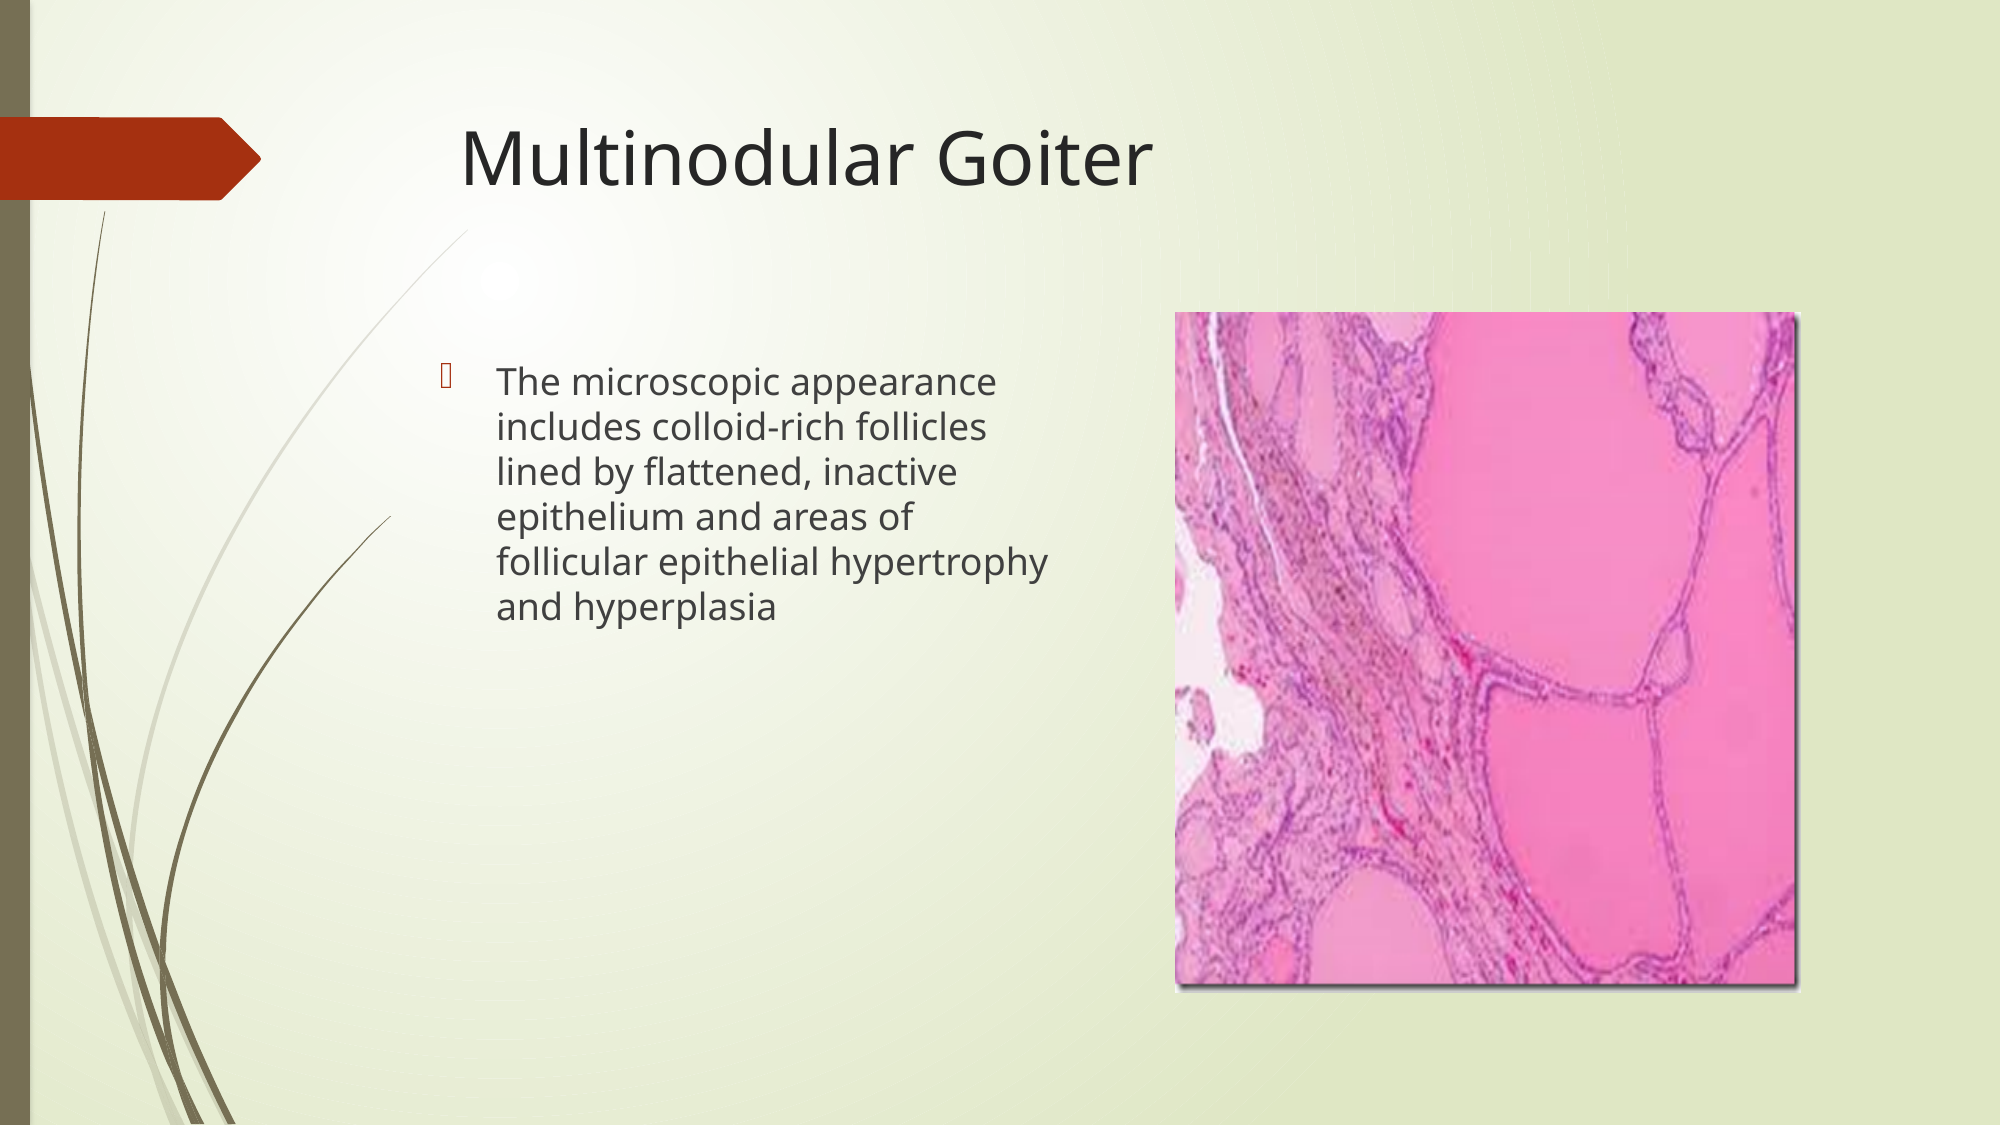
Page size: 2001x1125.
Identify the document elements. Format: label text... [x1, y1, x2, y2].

picture [1175, 312, 1801, 993]
title Multinodular Goiter [425, 102, 1888, 313]
list The microscopic appearance includes colloid-rich follicles lined by flattened, inactive epithelium and areas of follicular epithelial hypertrophy and hyperplasia [424, 350, 1089, 970]
